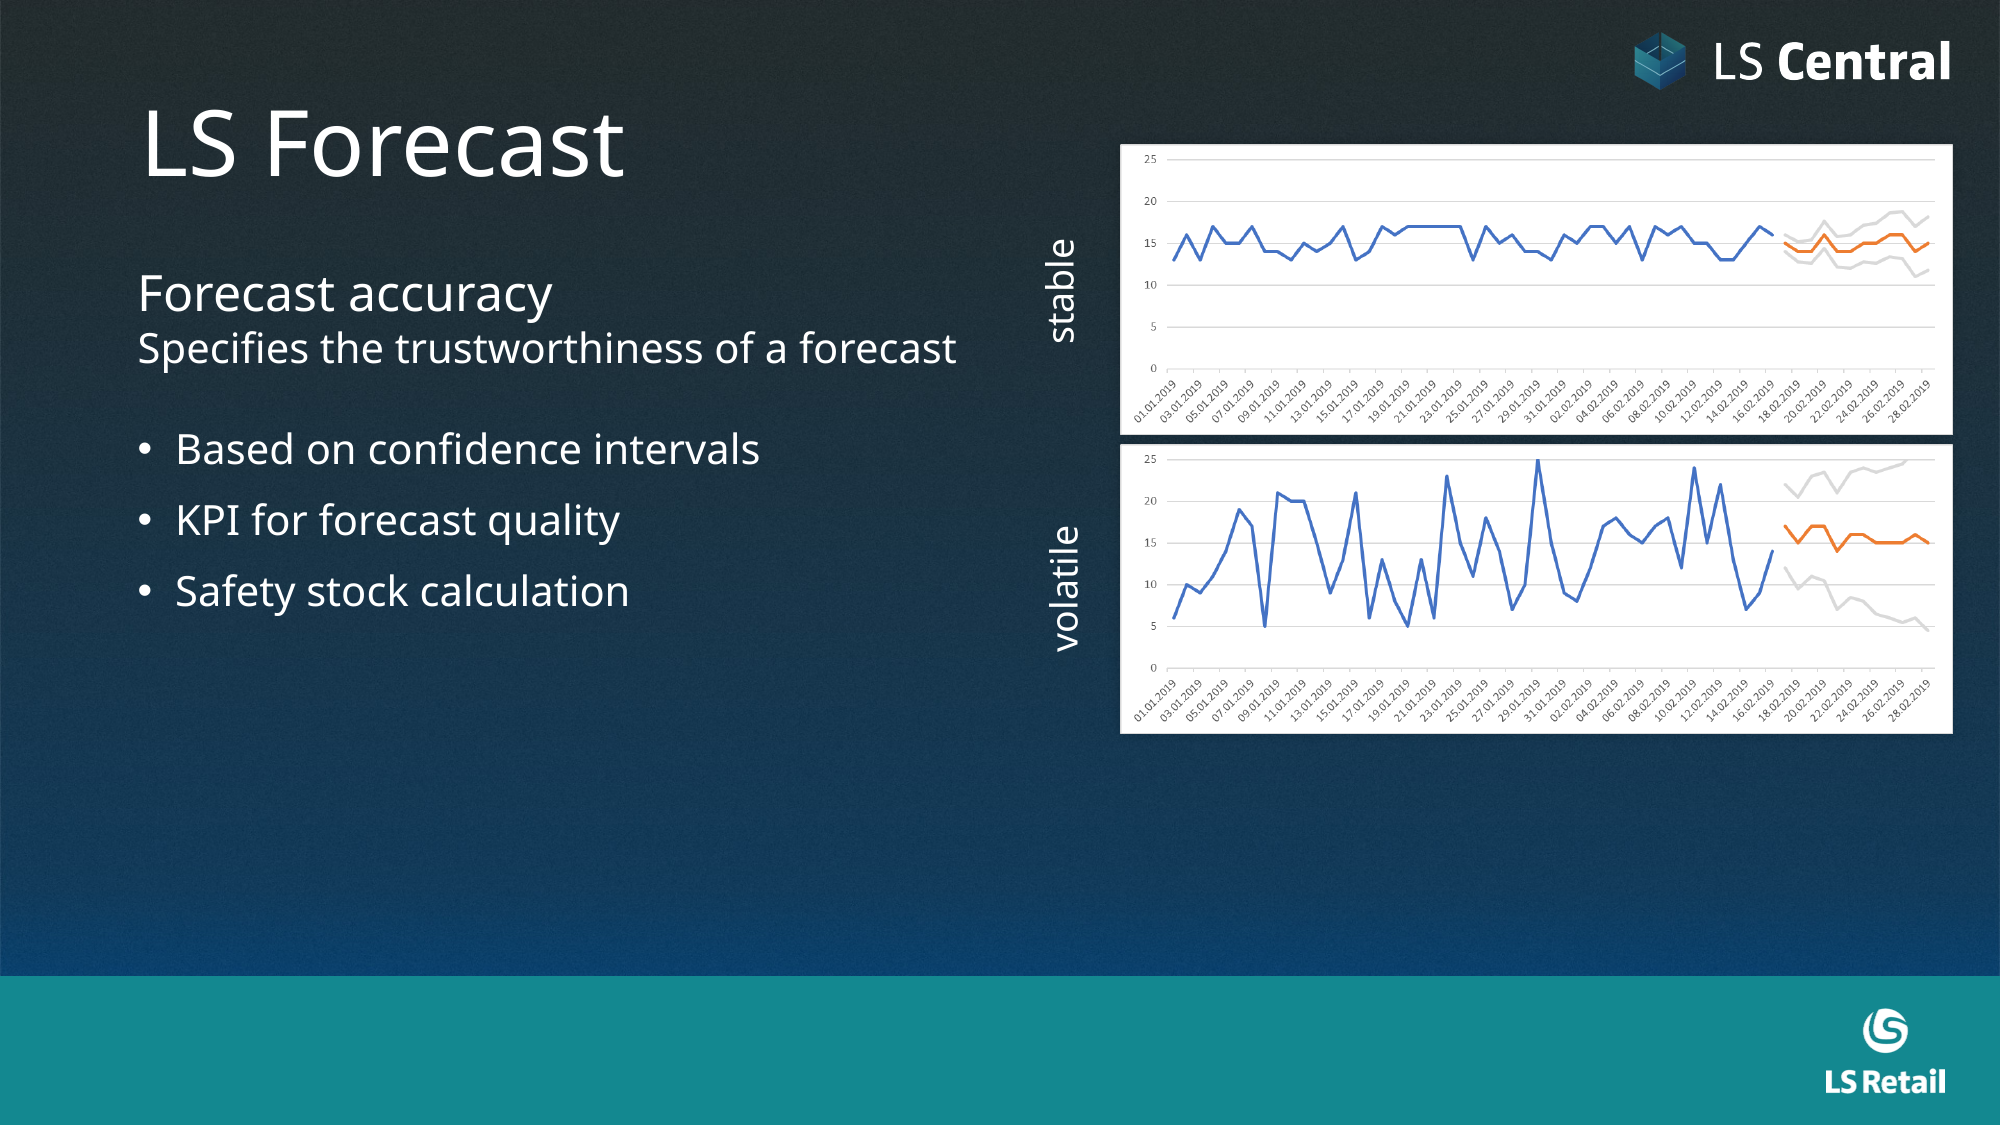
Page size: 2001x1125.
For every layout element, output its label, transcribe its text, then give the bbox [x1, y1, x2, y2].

picture [1826, 1008, 1945, 1094]
text_box stable [1028, 223, 1089, 360]
text_box volatile [1032, 510, 1093, 668]
text_box LS Forecast [125, 90, 1662, 208]
text_box [1047, 208, 1827, 917]
picture [0, 0, 2000, 976]
list Forecast accuracy Specifies the trustworthiness of a forecast Based on confidence intervals KPI for forecast quality Safety stock calculation [114, 184, 1002, 953]
